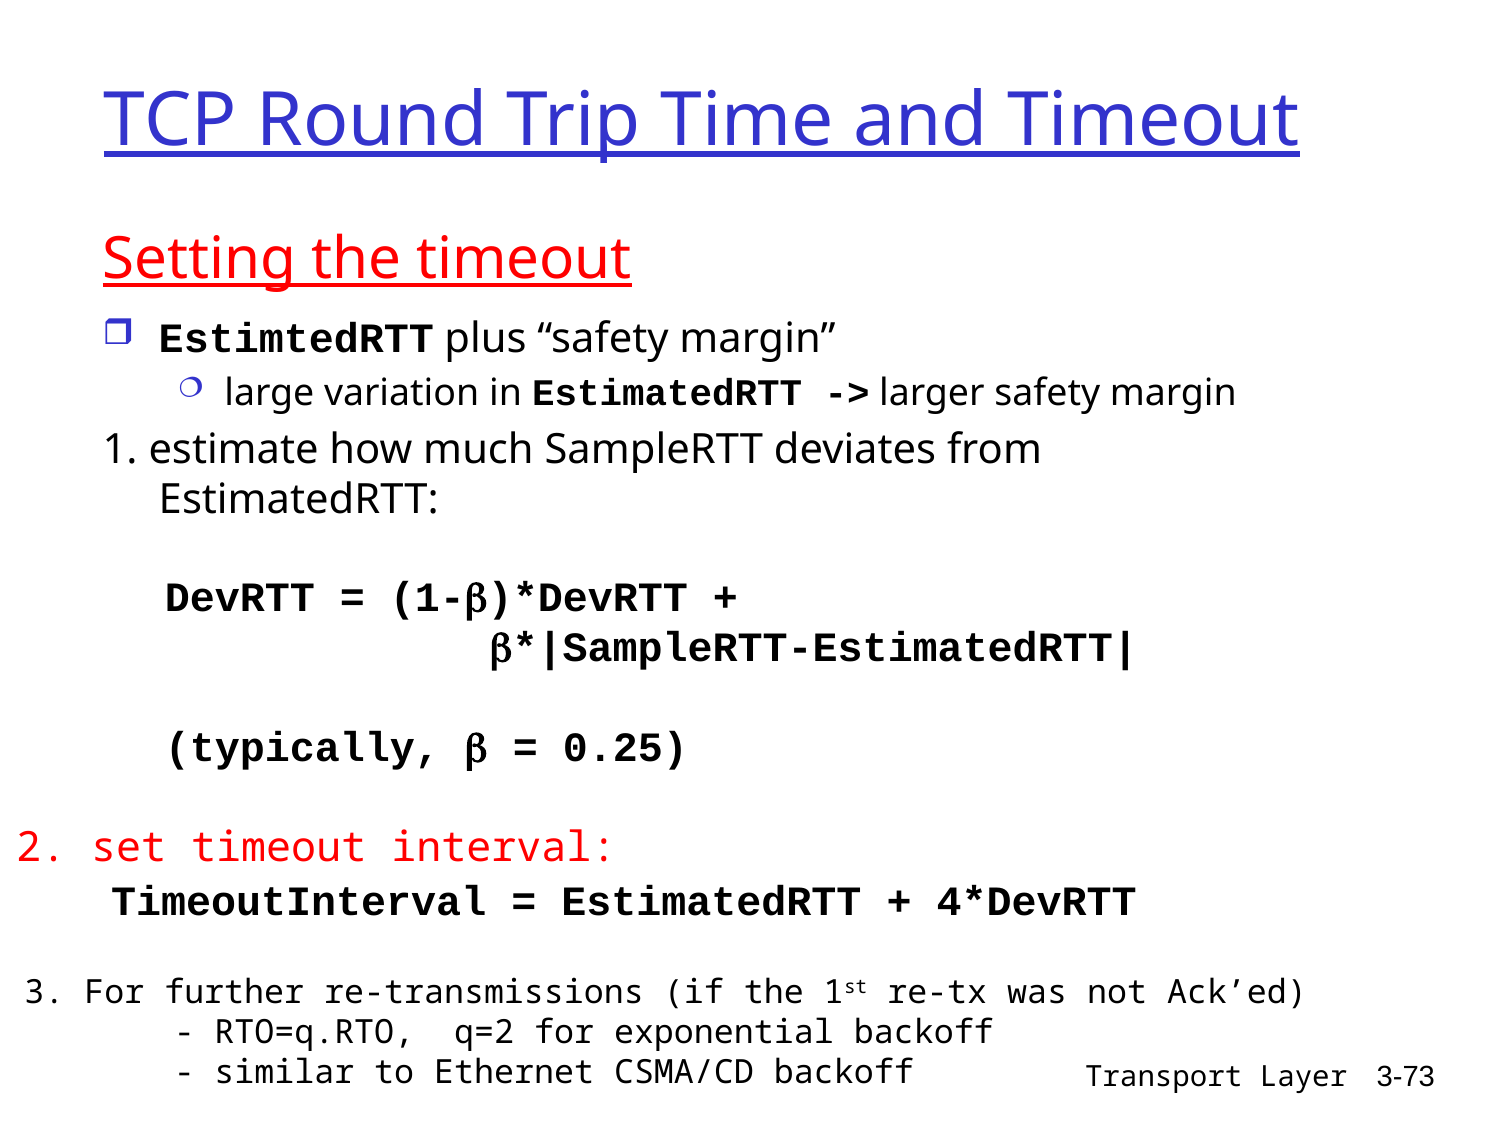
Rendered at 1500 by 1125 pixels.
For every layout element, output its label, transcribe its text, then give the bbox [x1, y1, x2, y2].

text_box TimeoutInterval = EstimatedRTT + 4*DevRTT [96, 866, 1151, 932]
list Setting the timeout EstimtedRTT plus “safety margin” large variation in EstimatedRTT -> larger safety margin 1. estimate how much SampleRTT deviates from EstimatedRTT: [87, 212, 1341, 459]
text_box DevRTT = (1-)*DevRTT + *|SampleRTT-EstimatedRTT| (typically,  = 0.25) [149, 562, 1295, 778]
text_box 3. For further re-transmissions (if the 1st re-tx was not Ack’ed) - RTO=q.RTO, q=2 for exponential backoff - similar to Ethernet CSMA/CD backoff [0, 962, 1322, 1098]
footer Transport Layer [887, 1049, 1338, 1125]
title TCP Round Trip Time and Timeout [88, 21, 1365, 210]
text_box 2. set timeout interval: [0, 812, 631, 878]
slide_number 3-73 [1338, 1049, 1451, 1125]
